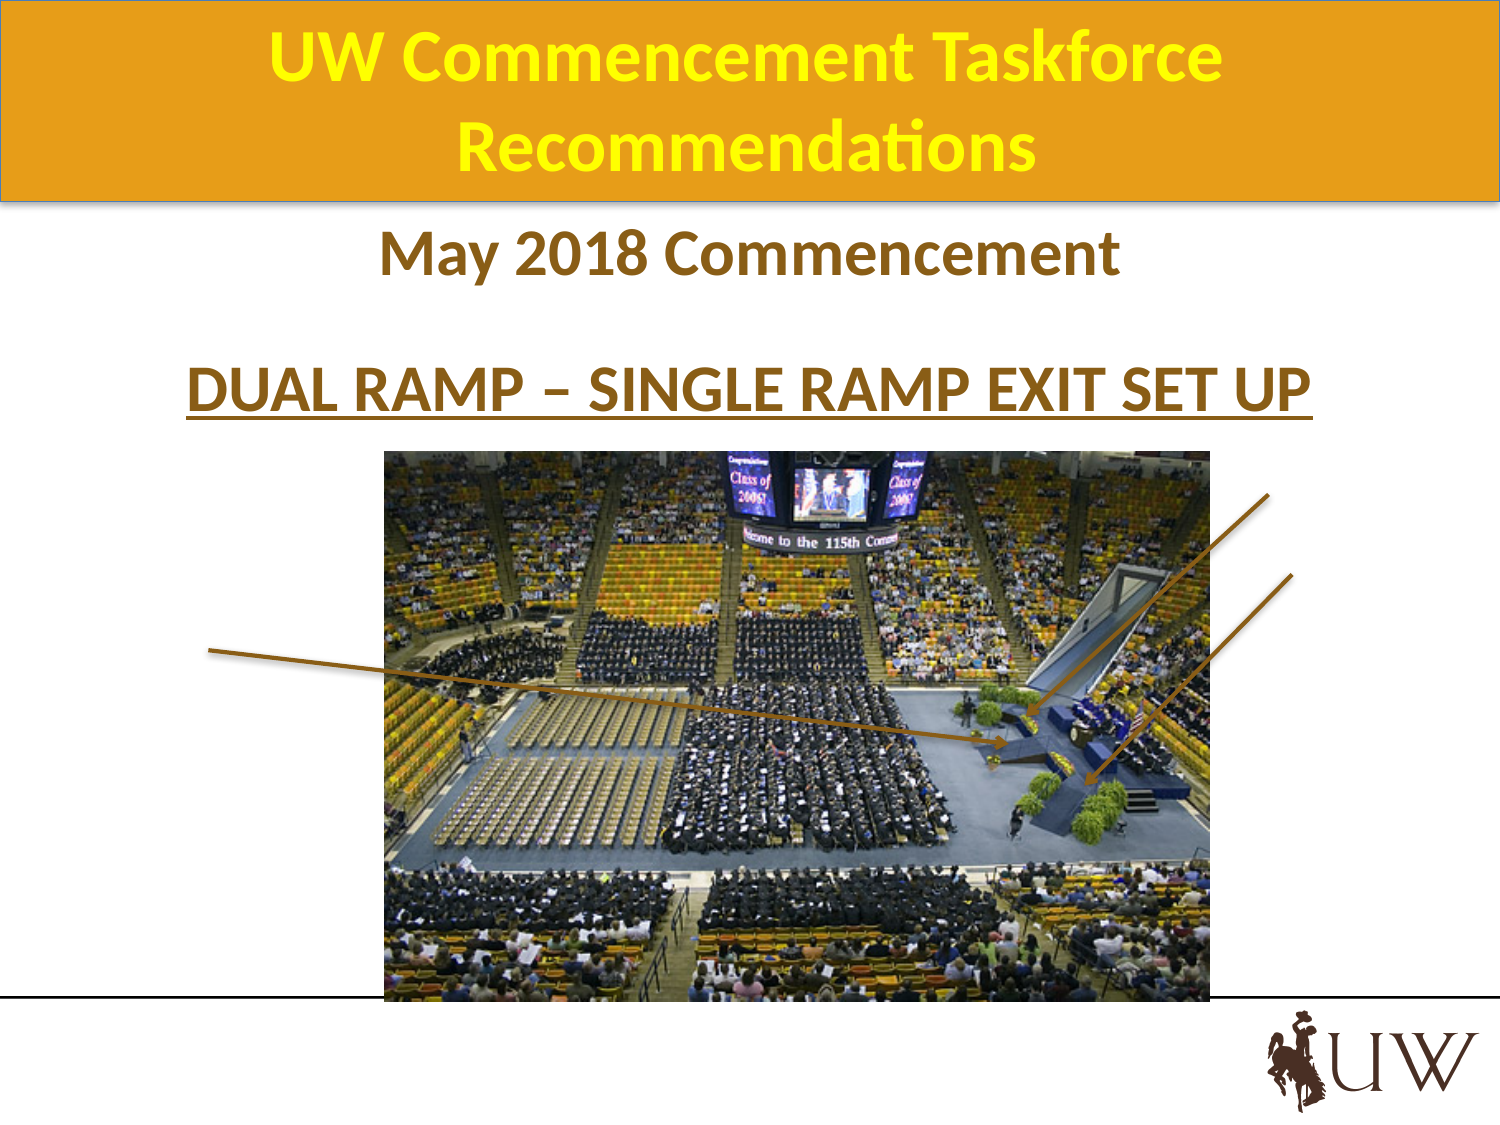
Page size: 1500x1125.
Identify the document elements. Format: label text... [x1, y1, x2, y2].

list May 2018 Commencement [75, 201, 1425, 303]
text_box DUAL RAMP – SINGLE RAMP EXIT SET UP [0, 337, 1500, 744]
text_box [0, 0, 1500, 202]
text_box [1084, 574, 1293, 786]
title UW Commencement Taskforce Recommendations [33, 0, 1461, 187]
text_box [208, 649, 1010, 745]
picture [0, 451, 1500, 1125]
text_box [1025, 494, 1269, 717]
